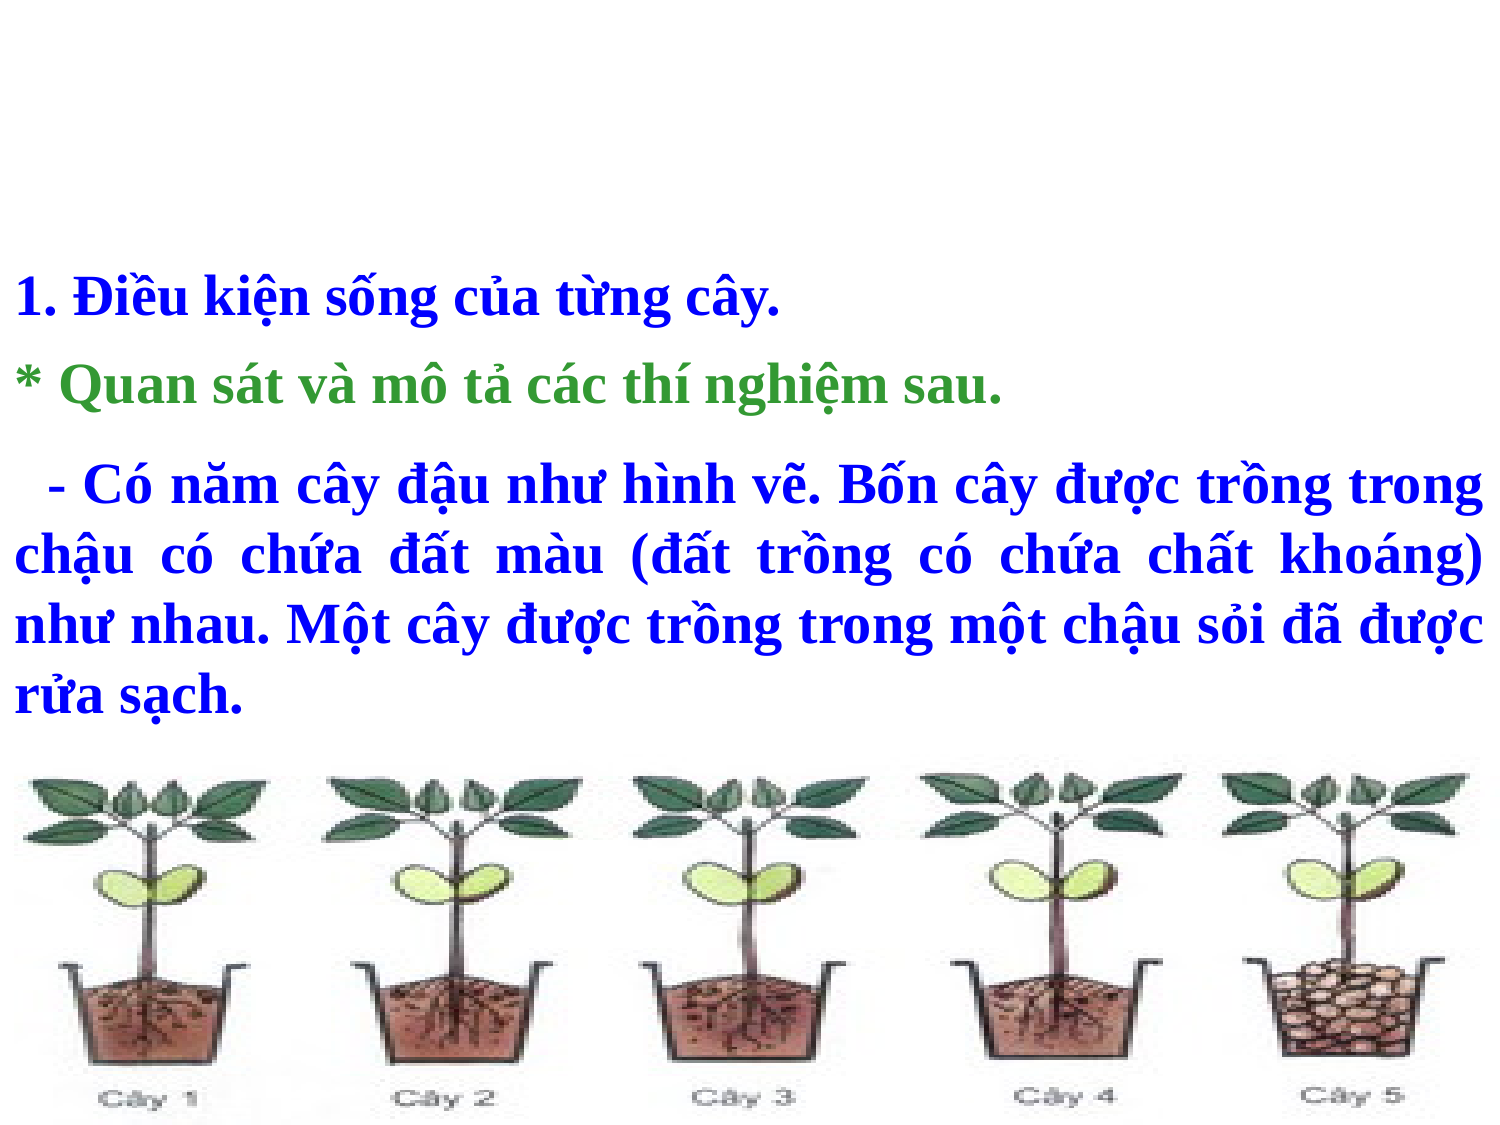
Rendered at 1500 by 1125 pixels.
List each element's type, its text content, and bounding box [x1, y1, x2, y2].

text_box * Quan sát và mô tả các thí nghiệm sau. [0, 337, 1500, 423]
picture [14, 712, 1500, 1125]
text_box 1. Điều kiện sống của từng cây. [0, 249, 1500, 335]
text_box - Có năm cây đậu như hình vẽ. Bốn cây được trồng trong chậu có chứa đất màu (đất trồng có chứa chất khoáng) như nhau. Một cây được trồng trong một chậu sỏi đã được rửa sạch. [0, 437, 1500, 733]
